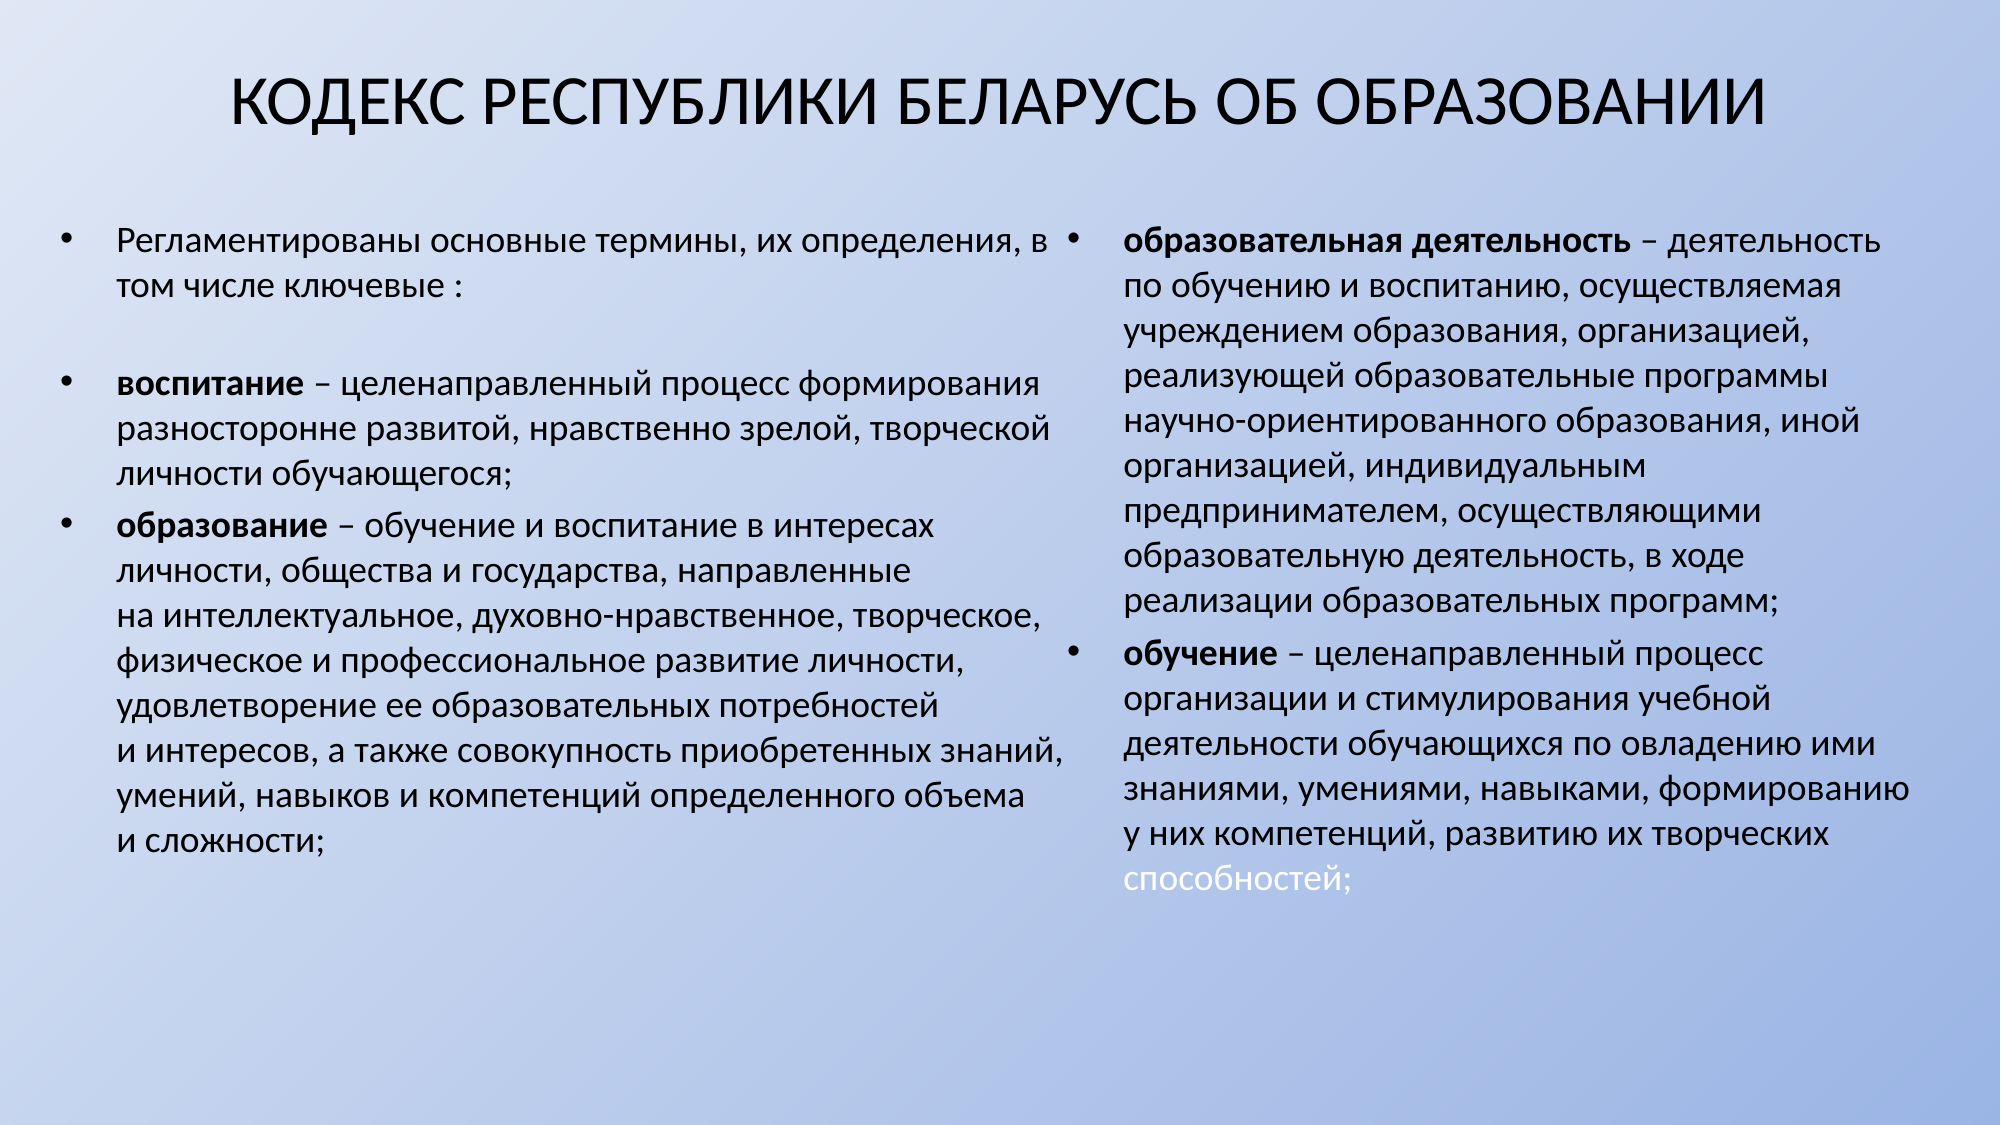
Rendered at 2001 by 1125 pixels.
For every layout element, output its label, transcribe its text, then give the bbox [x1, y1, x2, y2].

list Регламентированы основные термины, их определения, в том числе ключевые : воспитание – целенаправленный процесс формирования разносторонне развитой, нравственно зрелой, творческой личности обучающегося; образование – обучение и воспитание в интересах личности, общества и государства, направленные на интеллектуальное, духовно-нравственное, творческое, физическое и профессиональное развитие личности, удовлетворение ее образовательных потребностей и интересов, а также совокупность приобретенных знаний, умений, навыков и компетенций определенного объема и сложности; [45, 207, 1080, 1125]
list образовательная деятельность – деятельность по обучению и воспитанию, осуществляемая учреждением образования, организацией, реализующей образовательные программы научно-ориентированного образования, иной организацией, индивидуальным предпринимателем, осуществляющими образовательную деятельность, в ходе реализации образовательных программ; обучение – целенаправленный процесс организации и стимулирования учебной деятельности обучающихся по овладению ими знаниями, умениями, навыками, формированию у них компетенций, развитию их творческих способностей; [1052, 207, 1939, 896]
title КОДЕКС РЕСПУБЛИКИ БЕЛАРУСЬ ОБ ОБРАЗОВАНИИ [99, 45, 1900, 207]
